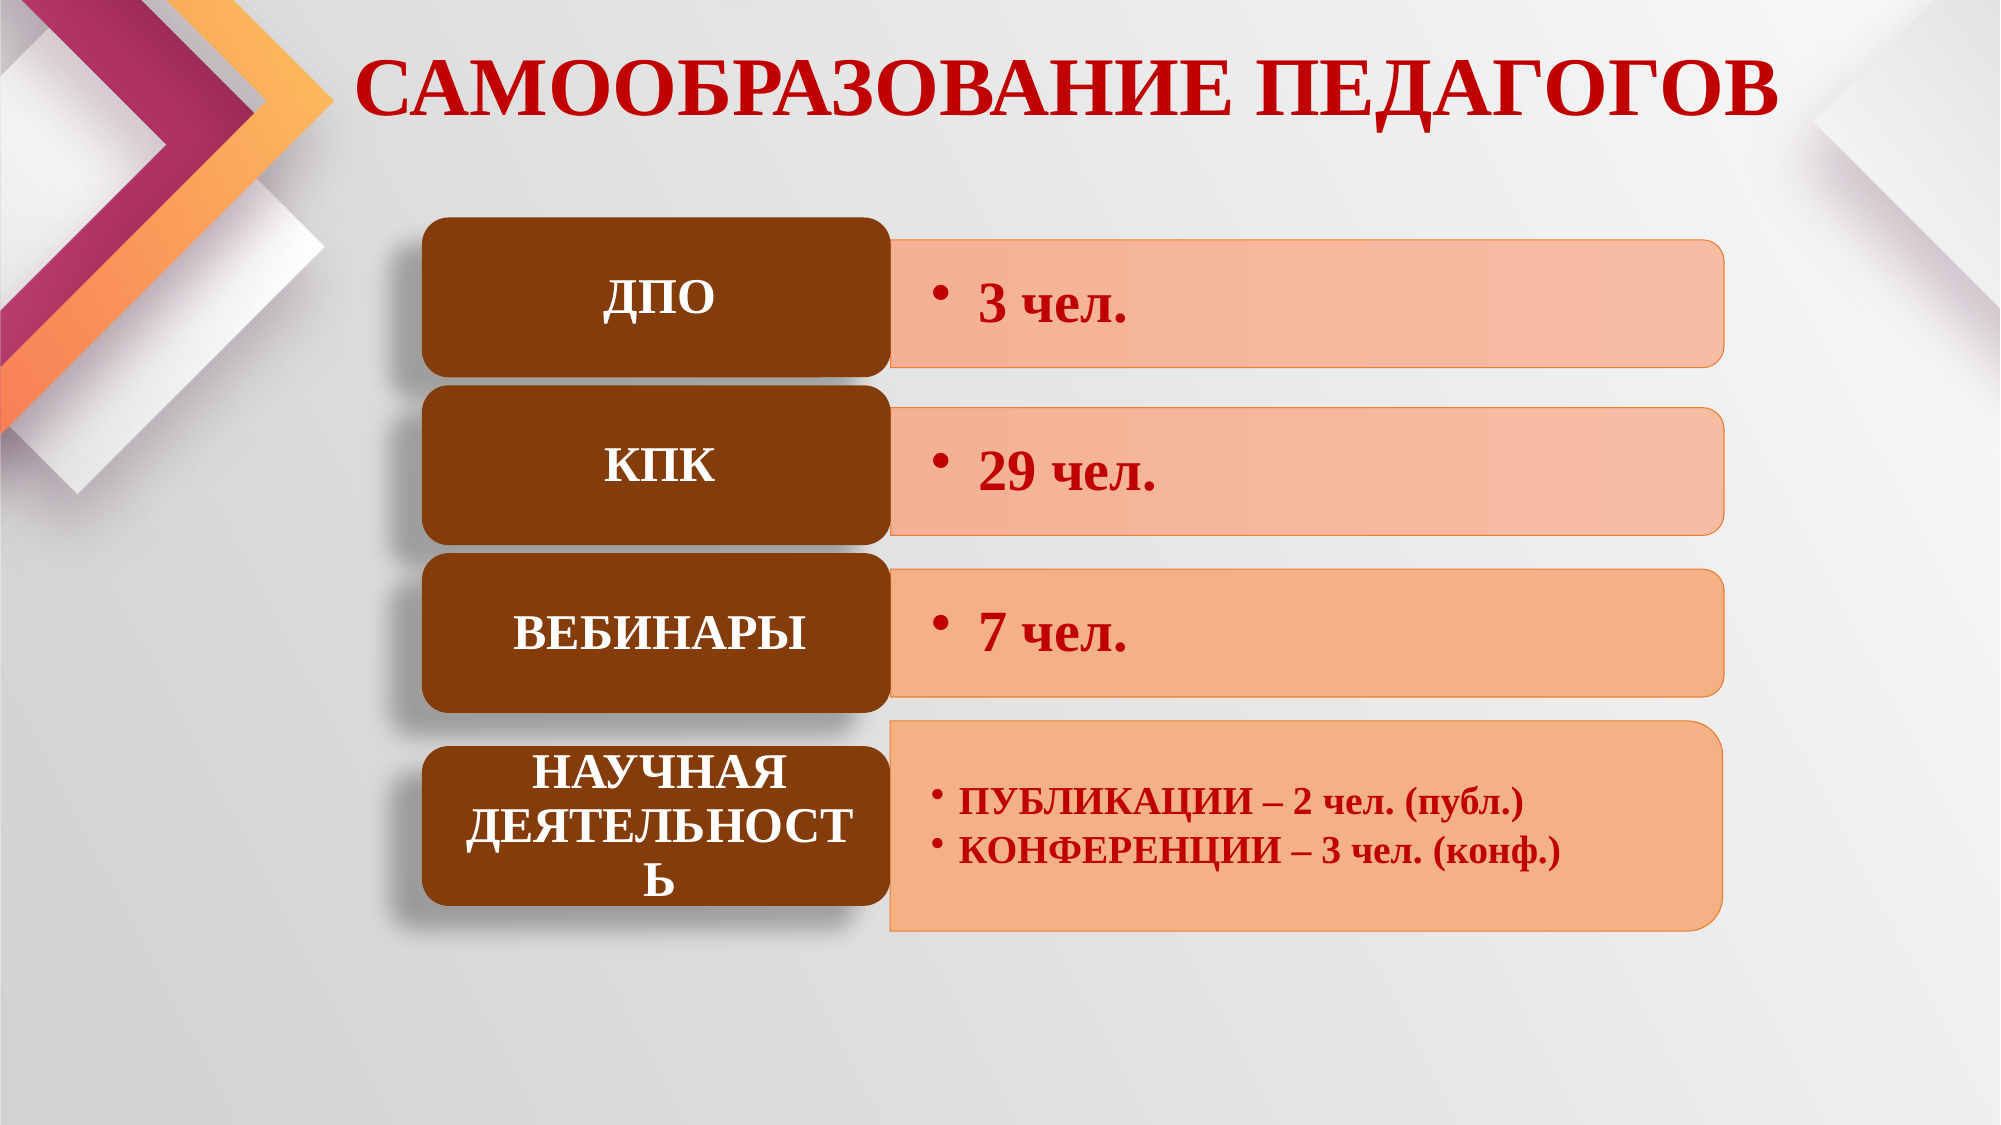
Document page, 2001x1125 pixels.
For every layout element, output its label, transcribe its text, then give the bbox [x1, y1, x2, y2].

picture [0, 0, 2000, 1125]
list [421, 217, 1724, 932]
title САМООБРАЗОВАНИЕ ПЕДАГОГОВ [338, 0, 2000, 198]
